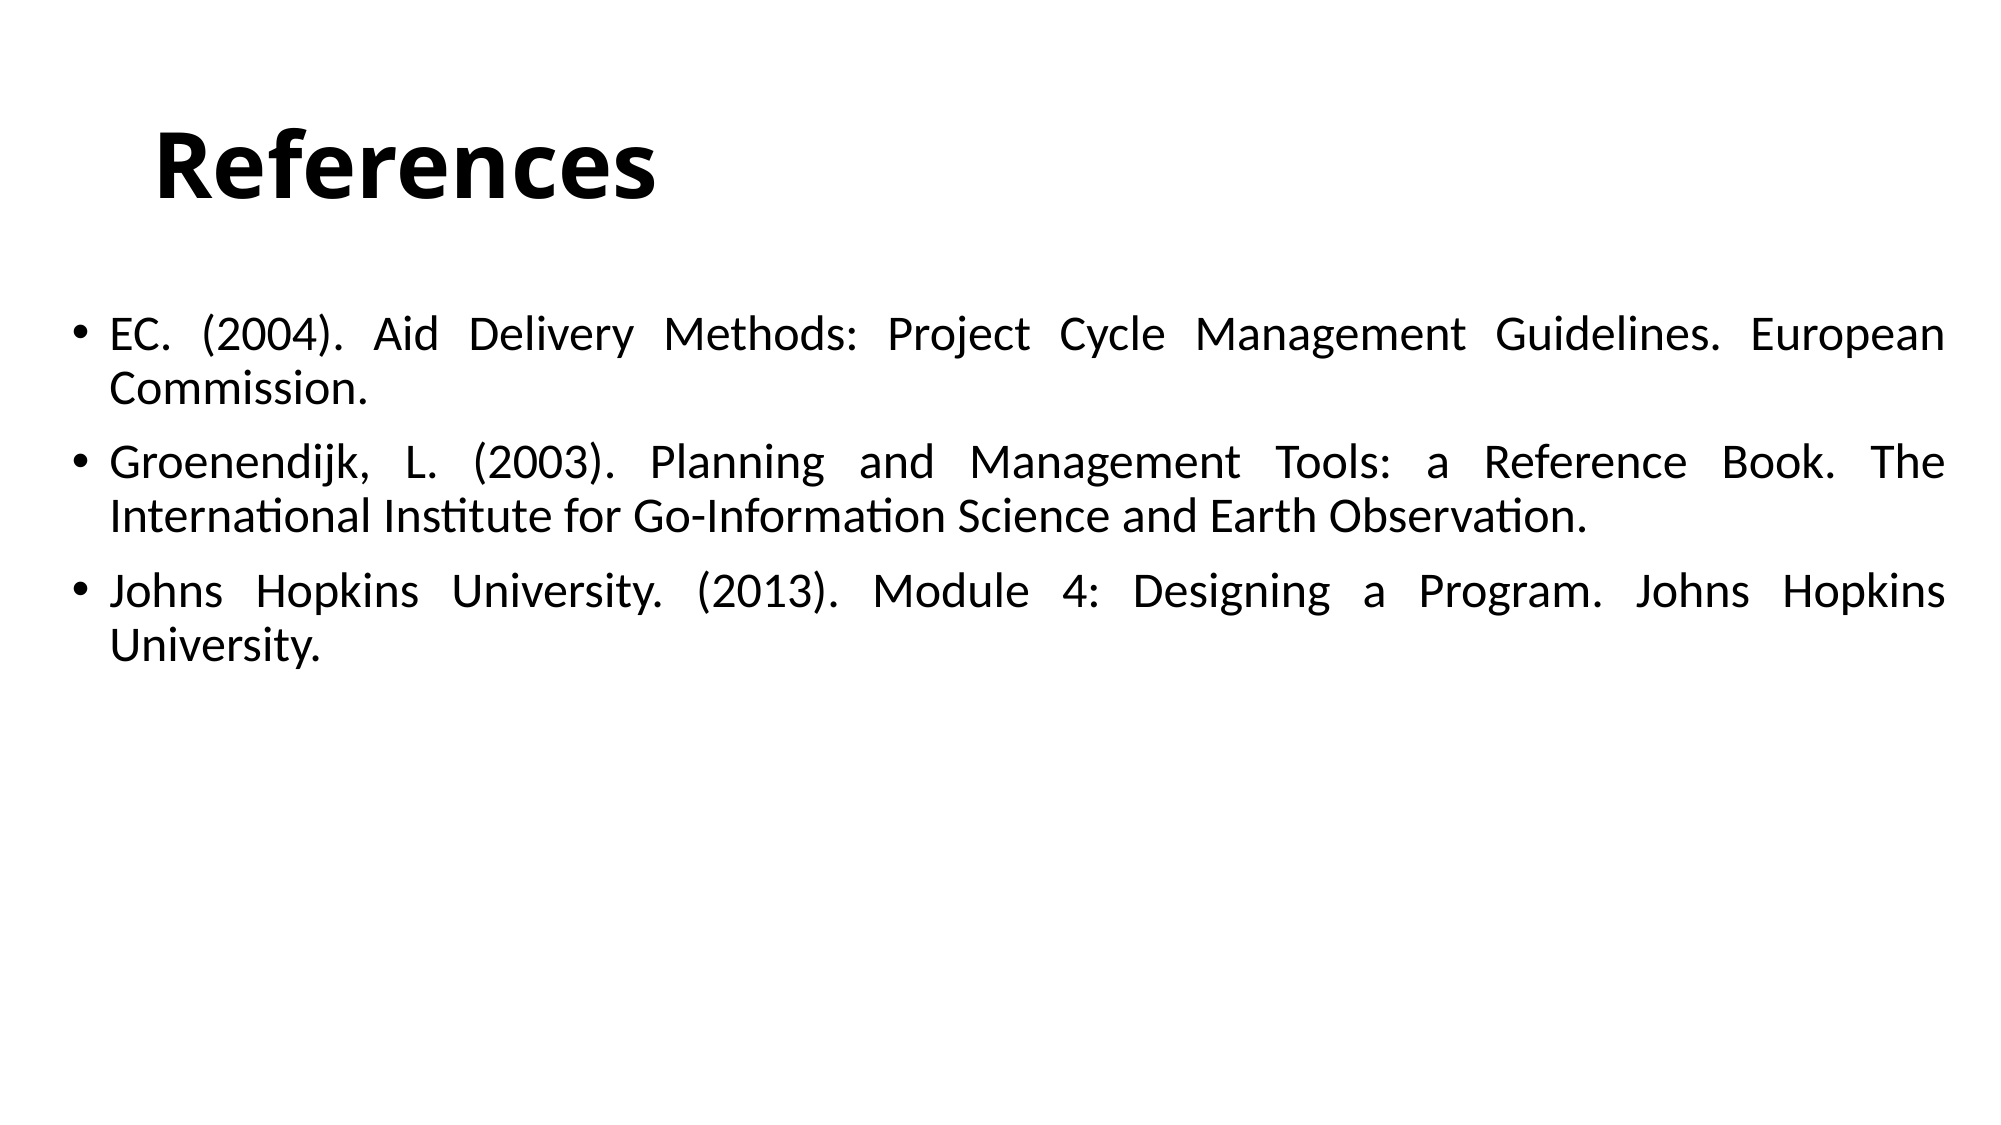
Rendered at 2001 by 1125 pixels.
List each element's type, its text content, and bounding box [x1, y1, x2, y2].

list EC. (2004). Aid Delivery Methods: Project Cycle Management Guidelines. European Commission. Groenendijk, L. (2003). Planning and Management Tools: a Reference Book. The International Institute for Go-Information Science and Earth Observation. Johns Hopkins University. (2013). Module 4: Designing a Program. Johns Hopkins University. [56, 299, 1962, 1014]
title References [137, 59, 1863, 278]
